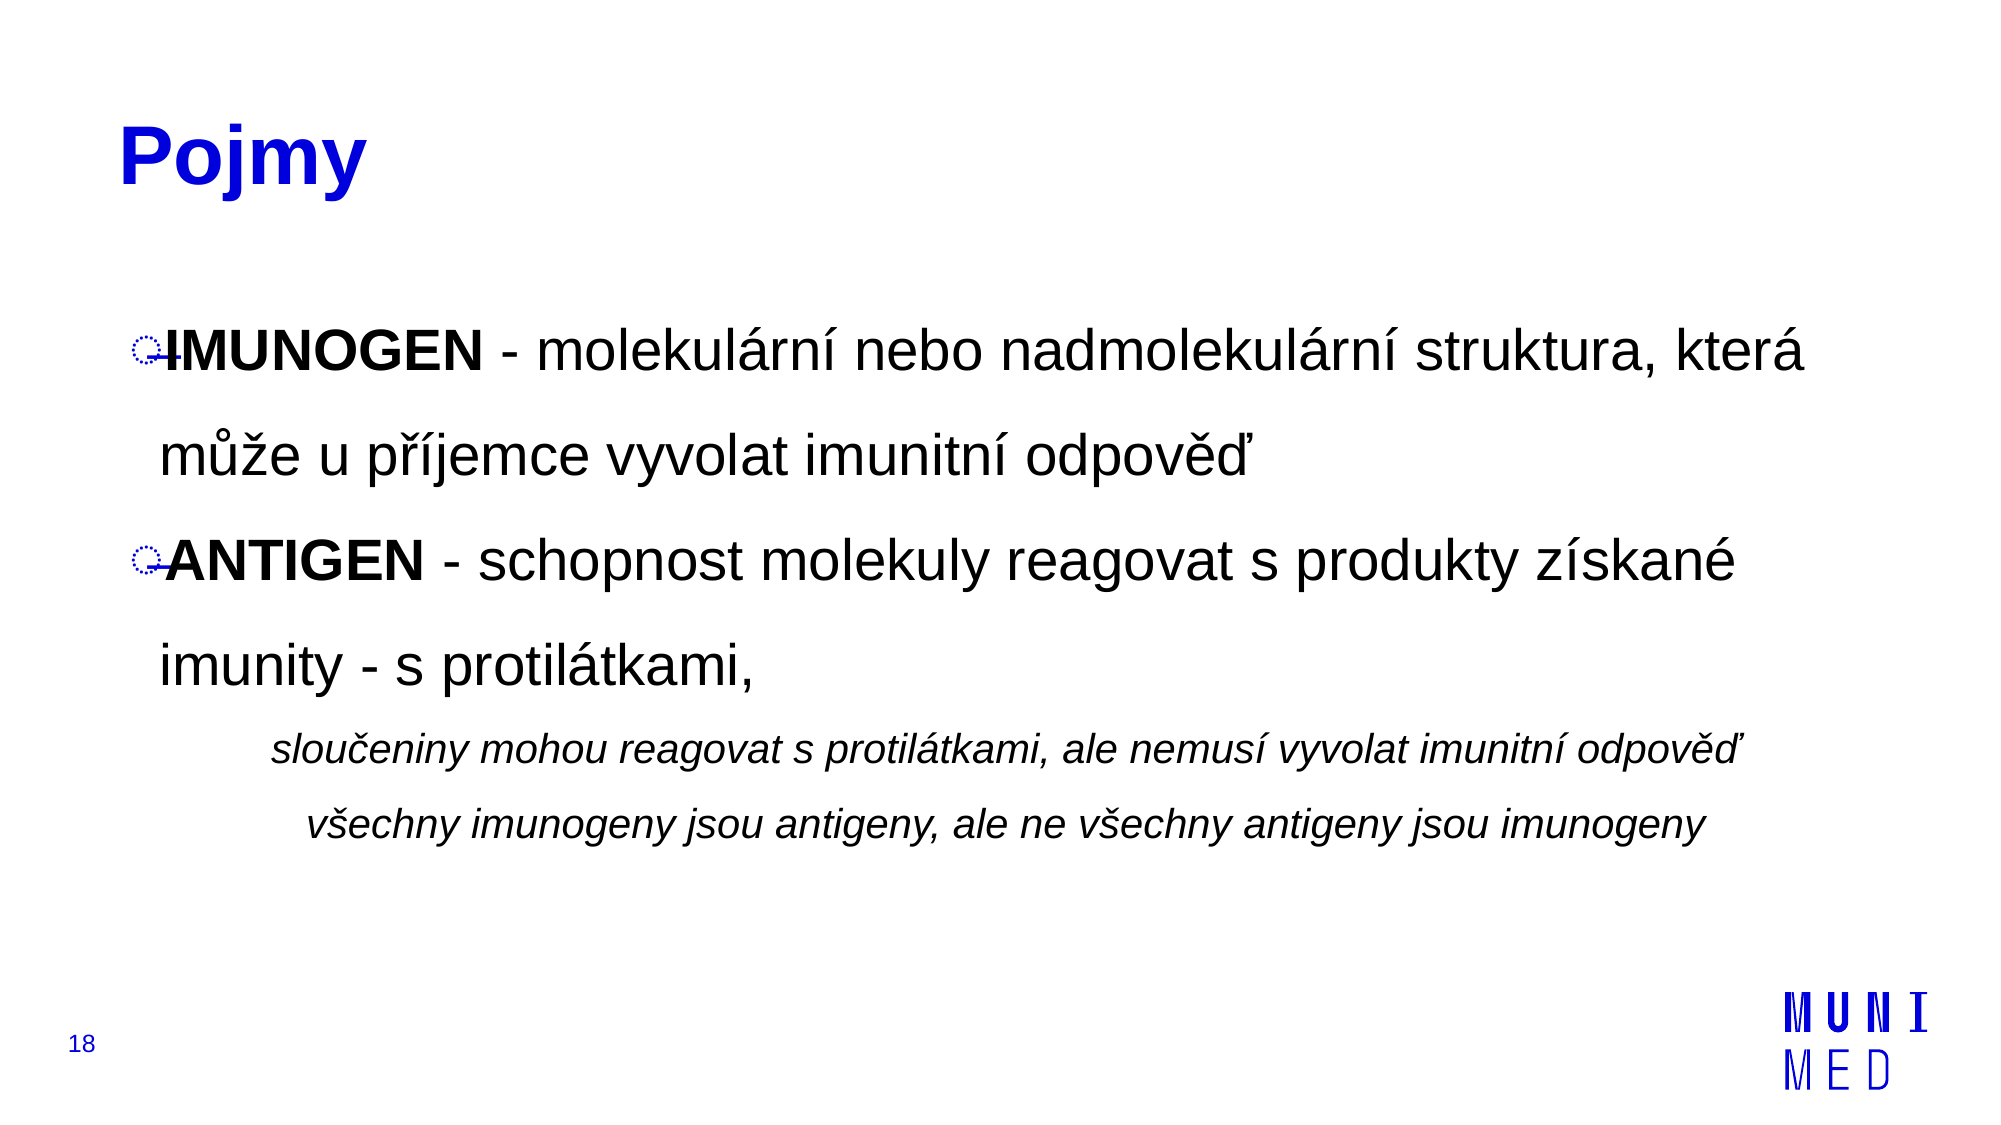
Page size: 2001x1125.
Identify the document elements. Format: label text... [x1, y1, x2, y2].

title Pojmy [118, 118, 1883, 193]
list IMUNOGEN - molekulární nebo nadmolekulární struktura, která může u příjemce vyvolat imunitní odpověď ANTIGEN - schopnost molekuly reagovat s produkty získané imunity - s protilátkami, sloučeniny mohou reagovat s protilátkami, ale nemusí vyvolat imunitní odpověď všechny imunogeny jsou antigeny, ale ne všechny antigeny jsou imunogeny [118, 277, 1883, 957]
slide_number 18 [67, 1021, 110, 1063]
